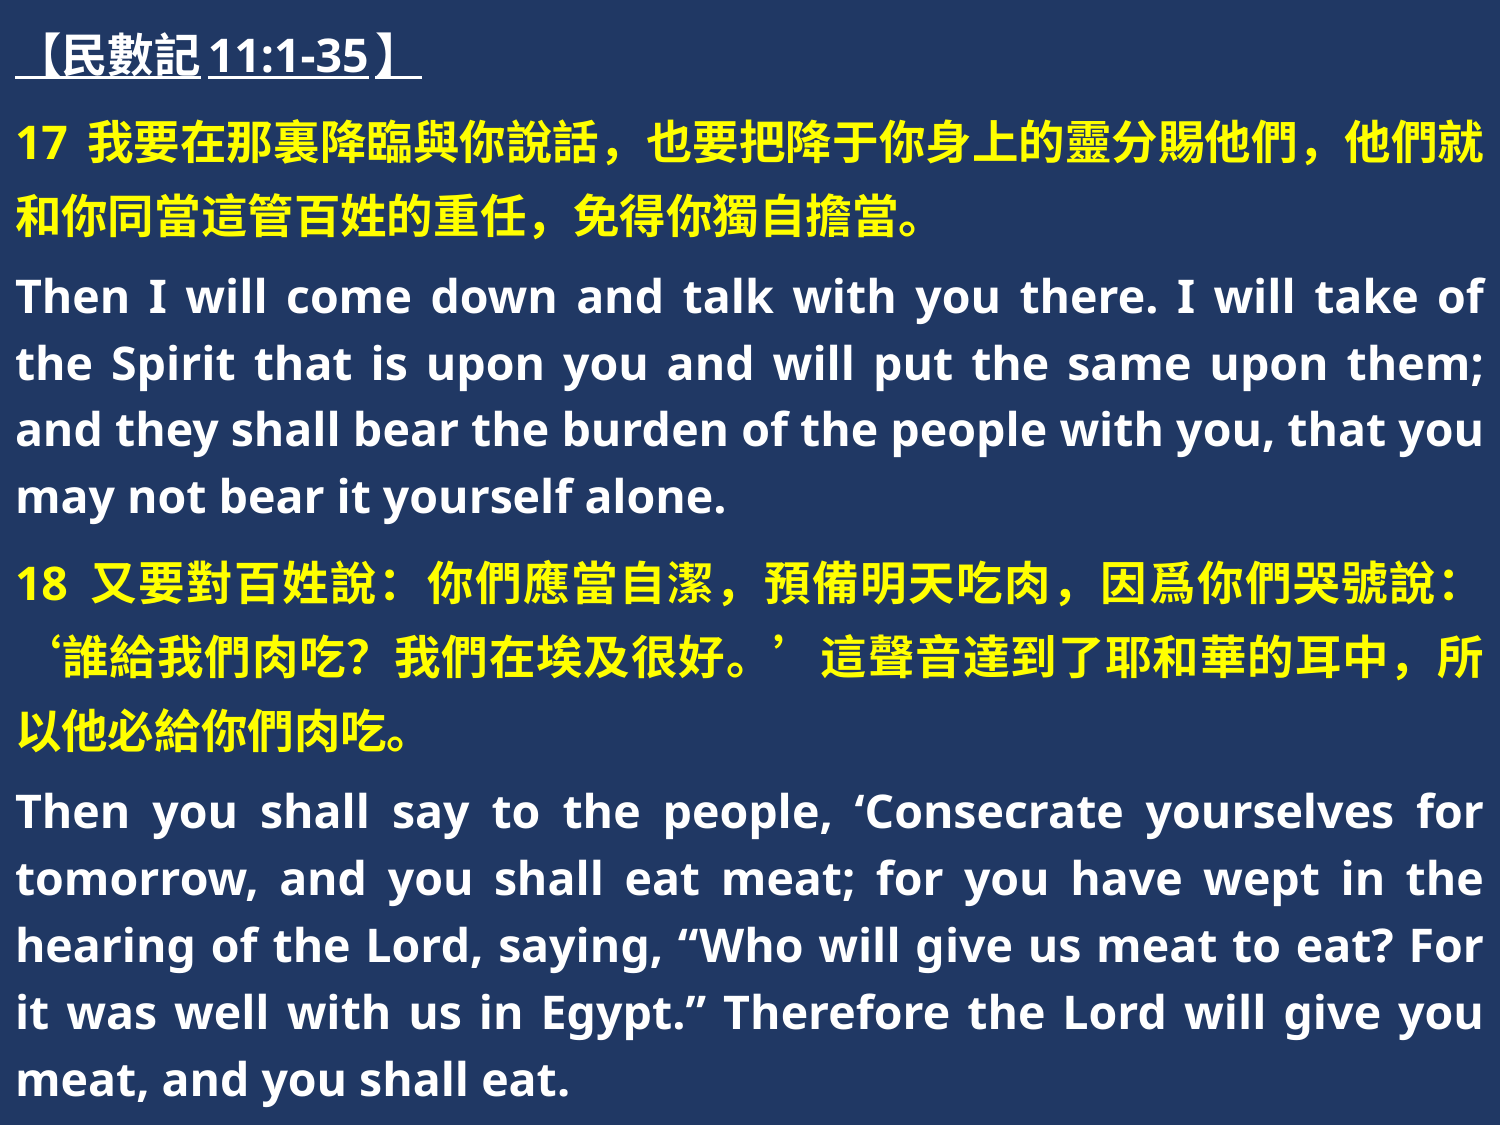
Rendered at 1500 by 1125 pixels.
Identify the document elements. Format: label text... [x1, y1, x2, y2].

list 【民數記11:1-35】 17 我要在那裏降臨與你說話，也要把降于你身上的靈分賜他們，他們就和你同當這管百姓的重任，免得你獨自擔當。 Then I will come down and talk with you there. I will take of the Spirit that is upon you and will put the same upon them; and they shall bear the burden of the people with you, that you may not bear it yourself alone. 18 又要對百姓說：你們應當自潔，預備明天吃肉，因爲你們哭號說：‘誰給我們肉吃？我們在埃及很好。’這聲音達到了耶和華的耳中，所以他必給你們肉吃。 Then you shall say to the people, ‘Consecrate yourselves for tomorrow, and you shall eat meat; for you have wept in the hearing of the Lord, saying, “Who will give us meat to eat? For it was well with us in Egypt.” Therefore the Lord will give you meat, and you shall eat. [0, 0, 1500, 1125]
